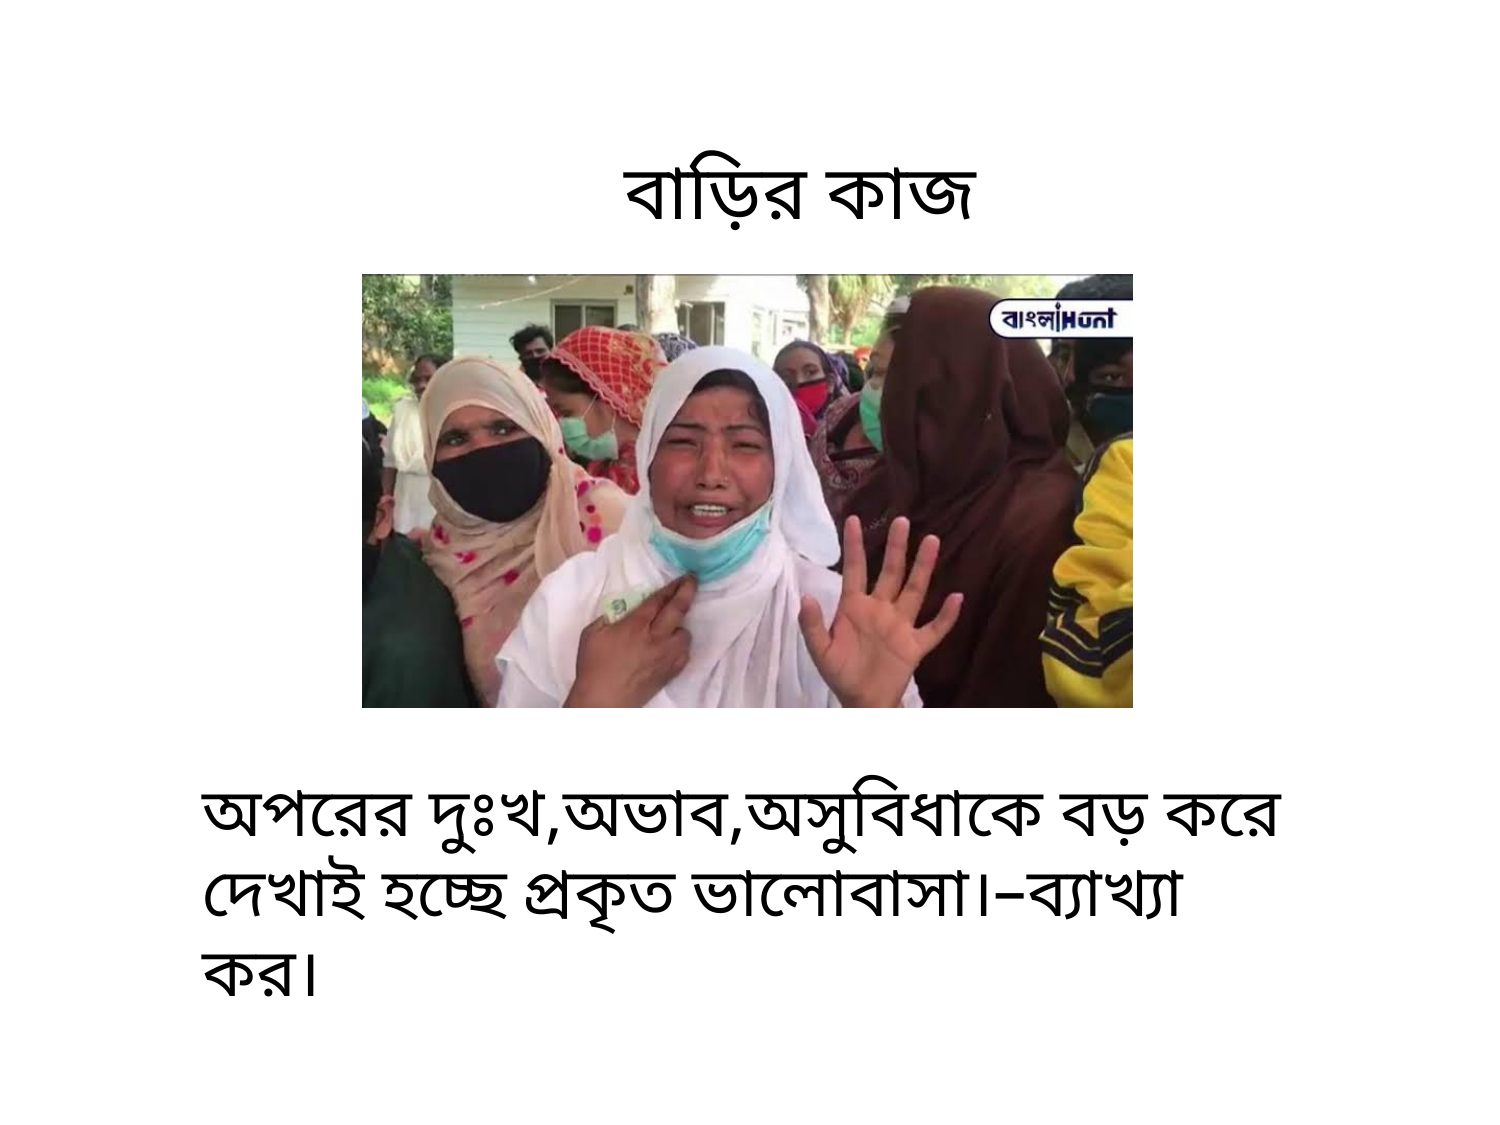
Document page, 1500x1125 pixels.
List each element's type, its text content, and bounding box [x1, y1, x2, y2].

text_box বাড়ির কাজ [349, 137, 1250, 243]
picture [362, 274, 1133, 708]
text_box অপরের দুঃখ,অভাব,অসুবিধাকে বড় করে দেখাই হচ্ছে প্রকৃত ভালোবাসা।–ব্যাখ্যা কর। [187, 762, 1313, 1018]
